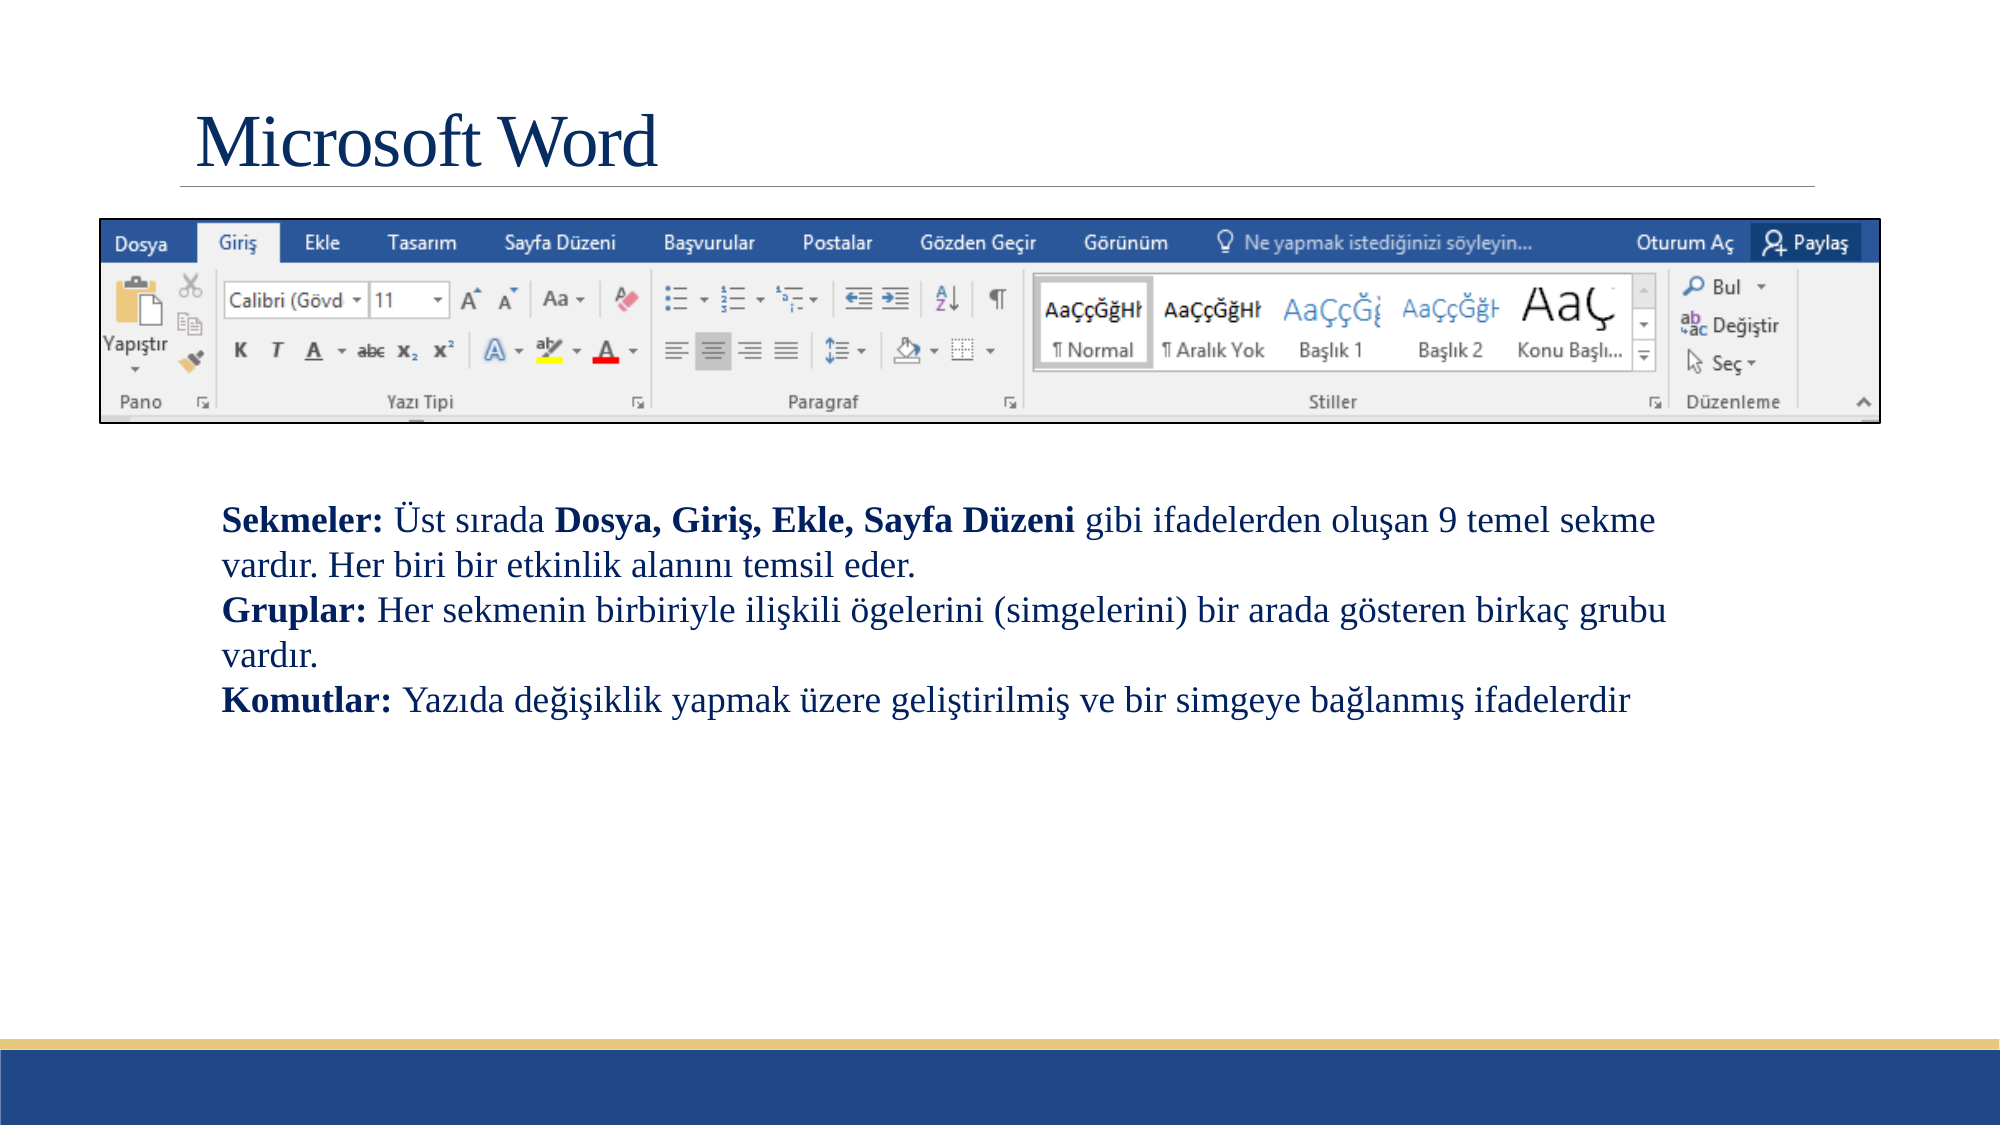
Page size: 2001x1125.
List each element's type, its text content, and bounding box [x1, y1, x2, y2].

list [100, 219, 1880, 423]
text_box Sekmeler: Üst sırada Dosya, Giriş, Ekle, Sayfa Düzeni gibi ifadelerden oluşan 9 temel sekme vardır. Her biri bir etkinlik alanını temsil eder. Gruplar: Her sekmenin birbiriyle ilişkili ögelerini (simgelerini) bir arada gösteren birkaç grubu vardır. Komutlar: Yazıda değişiklik yapmak üzere geliştirilmiş ve bir simgeye bağlanmış ifadelerdir [206, 487, 1773, 728]
title Microsoft Word [180, 47, 1830, 189]
